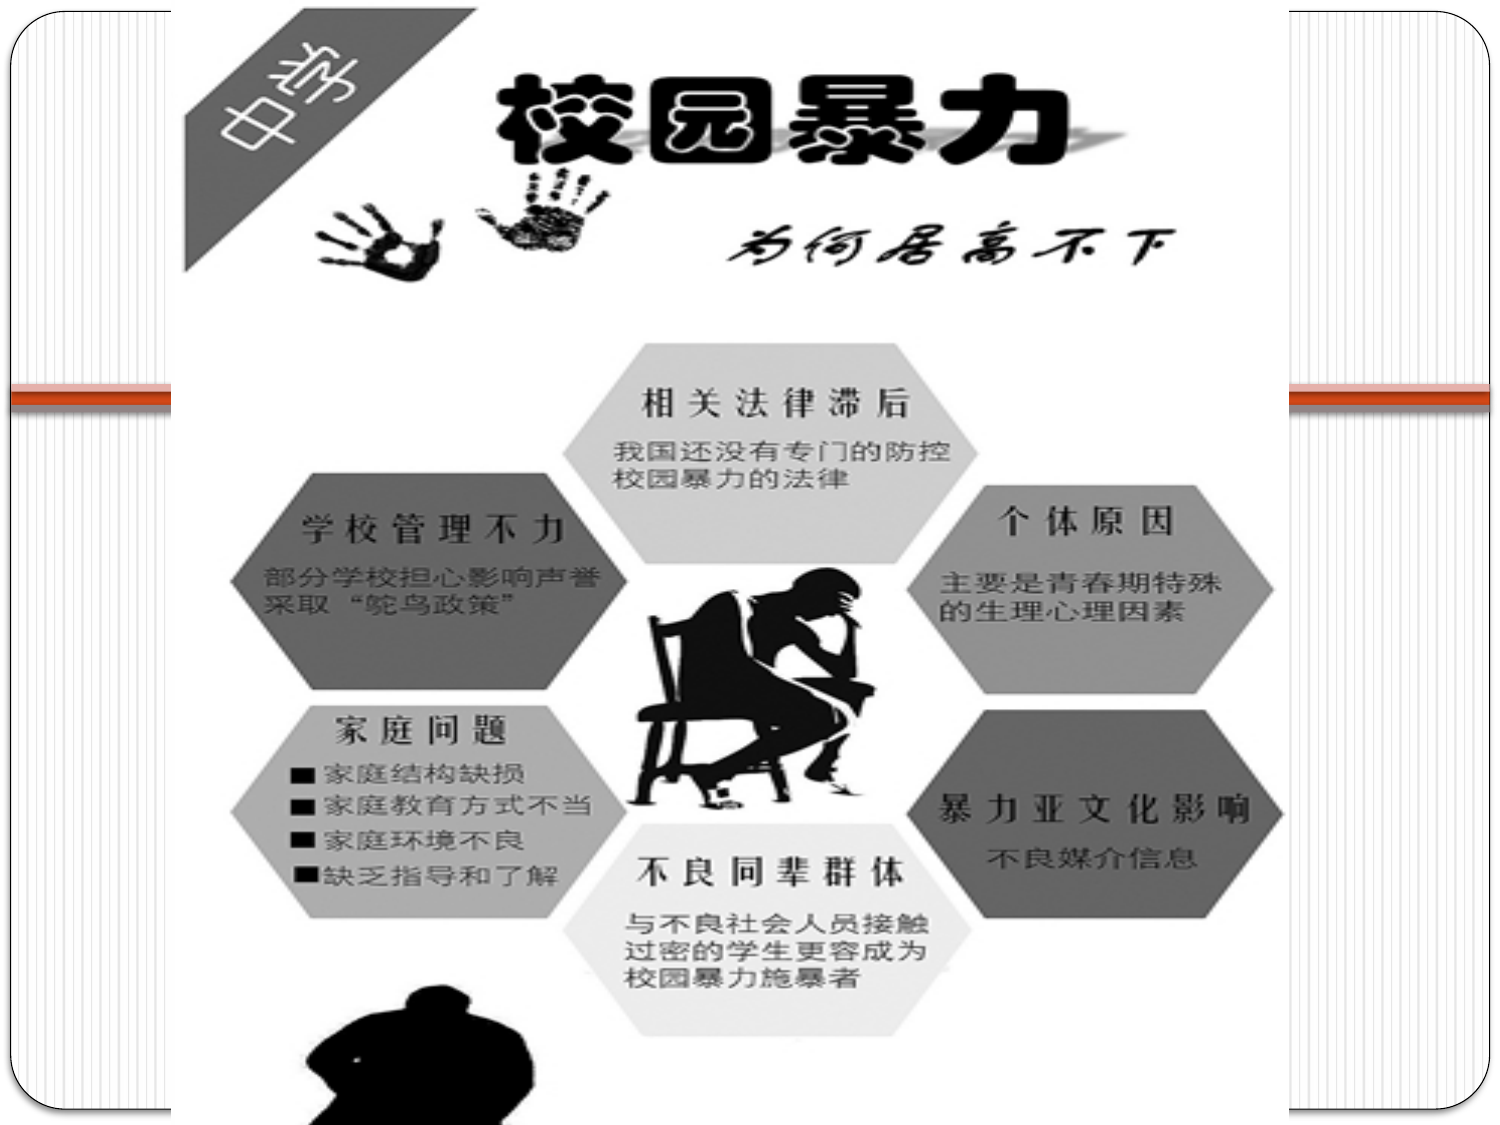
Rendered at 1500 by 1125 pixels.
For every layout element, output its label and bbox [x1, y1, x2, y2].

picture [170, 0, 1290, 1125]
